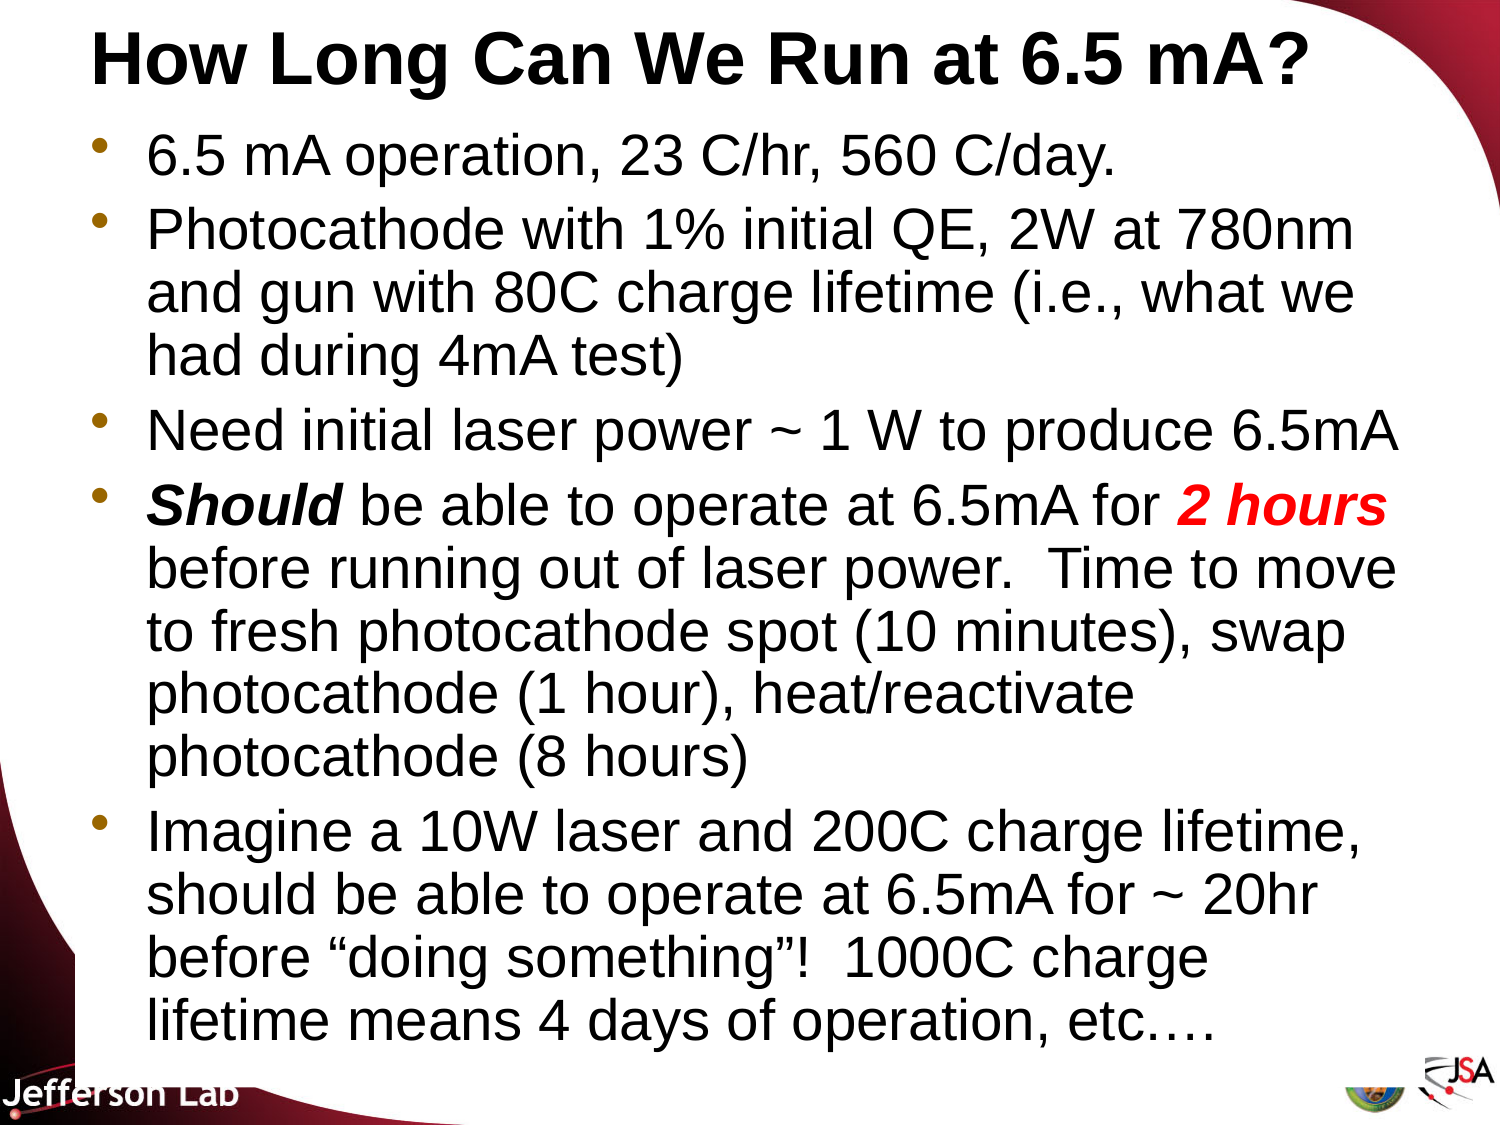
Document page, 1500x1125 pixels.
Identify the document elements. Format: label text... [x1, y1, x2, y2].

title How Long Can We Run at 6.5 mA? [74, 0, 1426, 117]
list 6.5 mA operation, 23 C/hr, 560 C/day. Photocathode with 1% initial QE, 2W at 780nm and gun with 80C charge lifetime (i.e., what we had during 4mA test) Need initial laser power ~ 1 W to produce 6.5mA Should be able to operate at 6.5mA for 2 hours before running out of laser power. Time to move to fresh photocathode spot (10 minutes), swap photocathode (1 hour), heat/reactivate photocathode (8 hours) Imagine a 10W laser and 200C charge lifetime, should be able to operate at 6.5mA for ~ 20hr before “doing something”! 1000C charge lifetime means 4 days of operation, etc.… [74, 117, 1426, 1088]
picture [0, 0, 1500, 1125]
